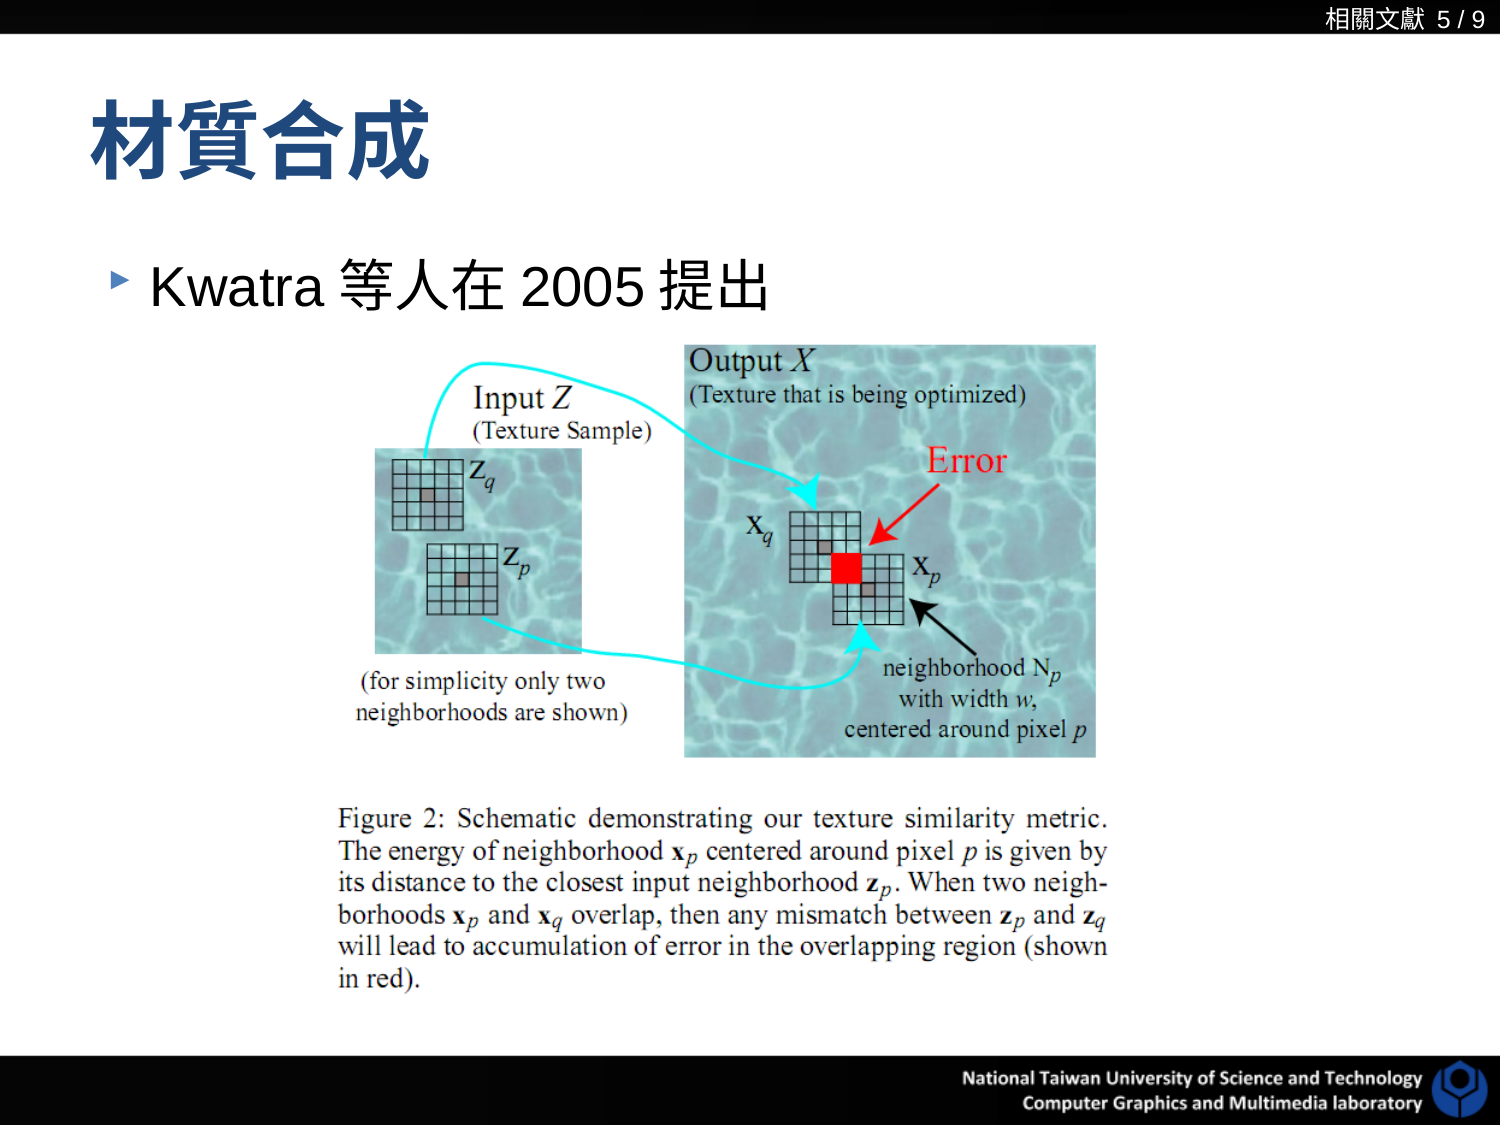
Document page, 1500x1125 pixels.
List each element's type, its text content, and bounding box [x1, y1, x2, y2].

list Kwatra等人在2005提出 [75, 243, 1425, 986]
title 材質合成 [75, 45, 1425, 233]
list 相關文獻 5 / 9 [774, 0, 1500, 67]
picture [0, 0, 1500, 1125]
